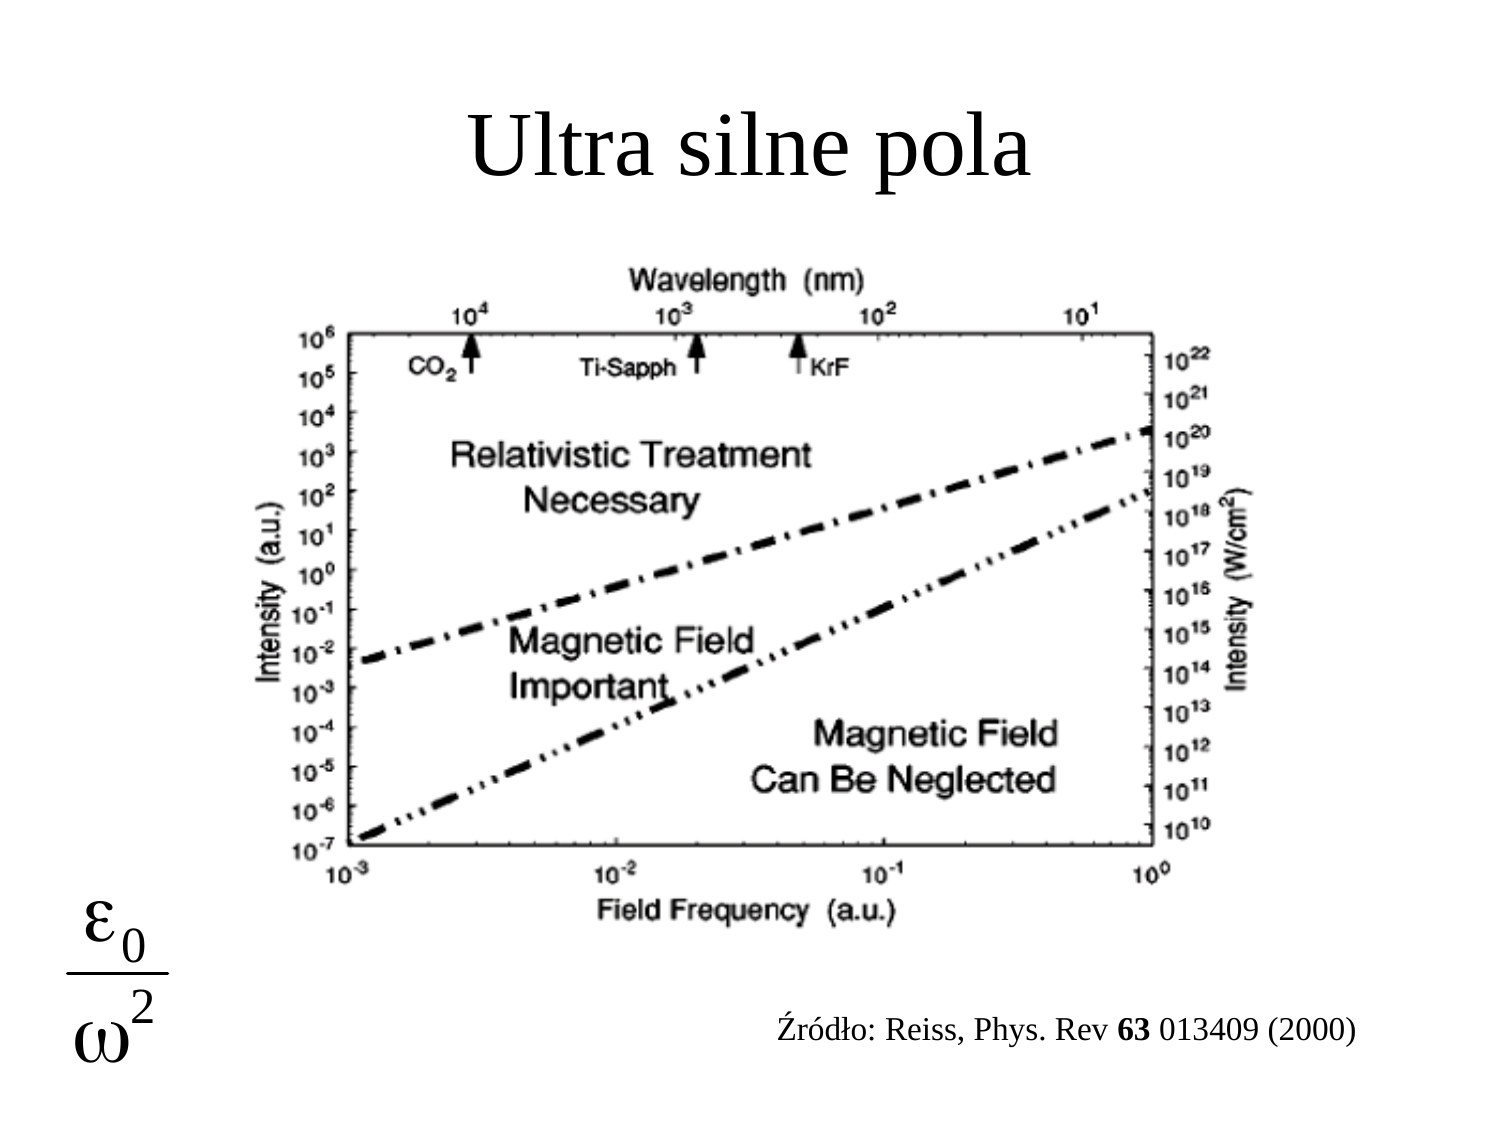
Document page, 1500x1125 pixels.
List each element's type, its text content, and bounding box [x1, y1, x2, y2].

text_box Źródło: Reiss, Phys. Rev 63 013409 (2000) [761, 999, 1372, 1055]
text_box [229, 255, 1282, 955]
title Ultra silne pola [75, 45, 1425, 233]
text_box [52, 857, 184, 1083]
